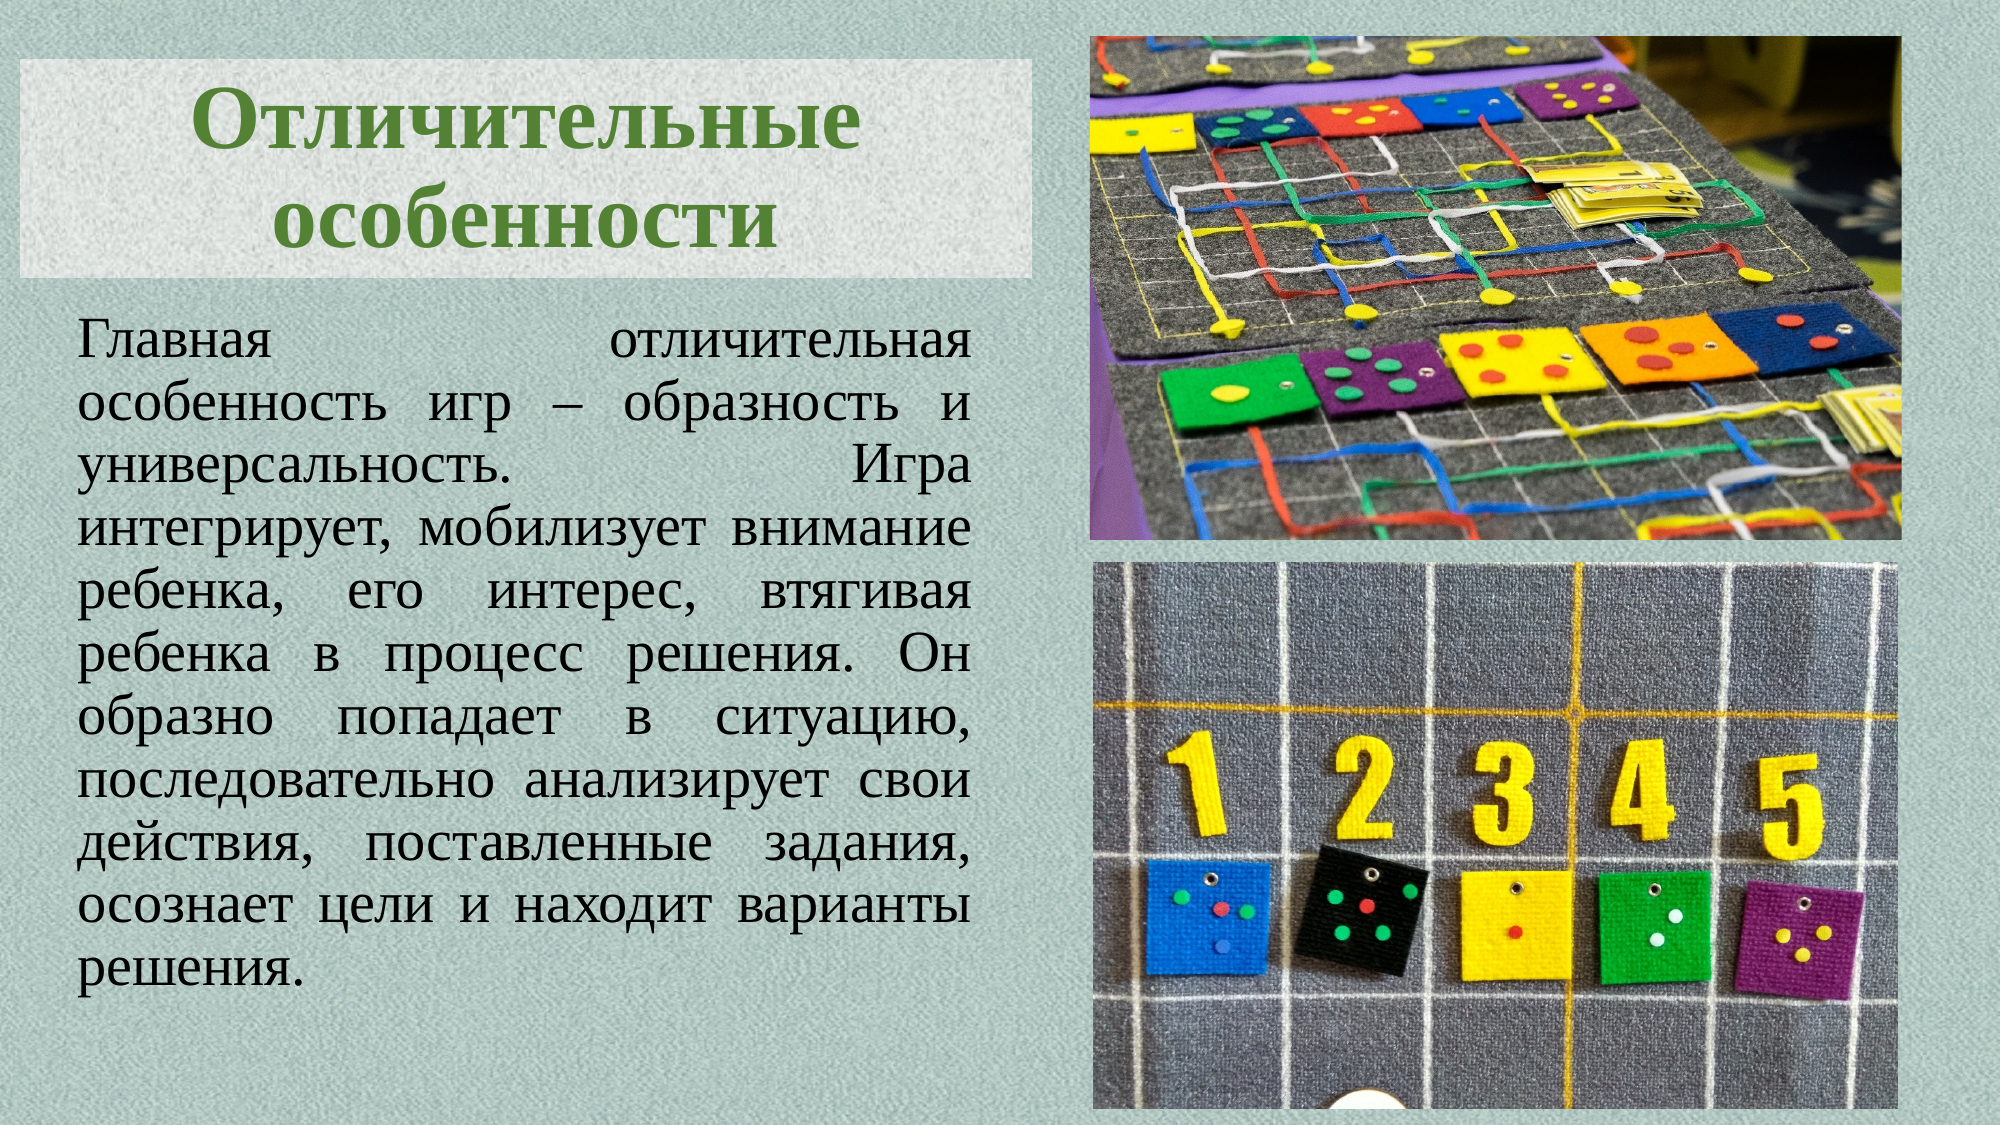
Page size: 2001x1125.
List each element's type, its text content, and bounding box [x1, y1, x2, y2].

picture [1093, 562, 1898, 1109]
list Главная отличительная особенность игр – образность и универсальность. Игра интегрирует, мобилизует внимание ребенка, его интерес, втягивая ребенка в процесс решения. Он образно попадает в ситуацию, последовательно анализирует свои действия, поставленные задания, осознает цели и находит варианты решения. [62, 299, 988, 1052]
title Отличительные особенности [20, 59, 1032, 278]
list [1089, 36, 1902, 540]
